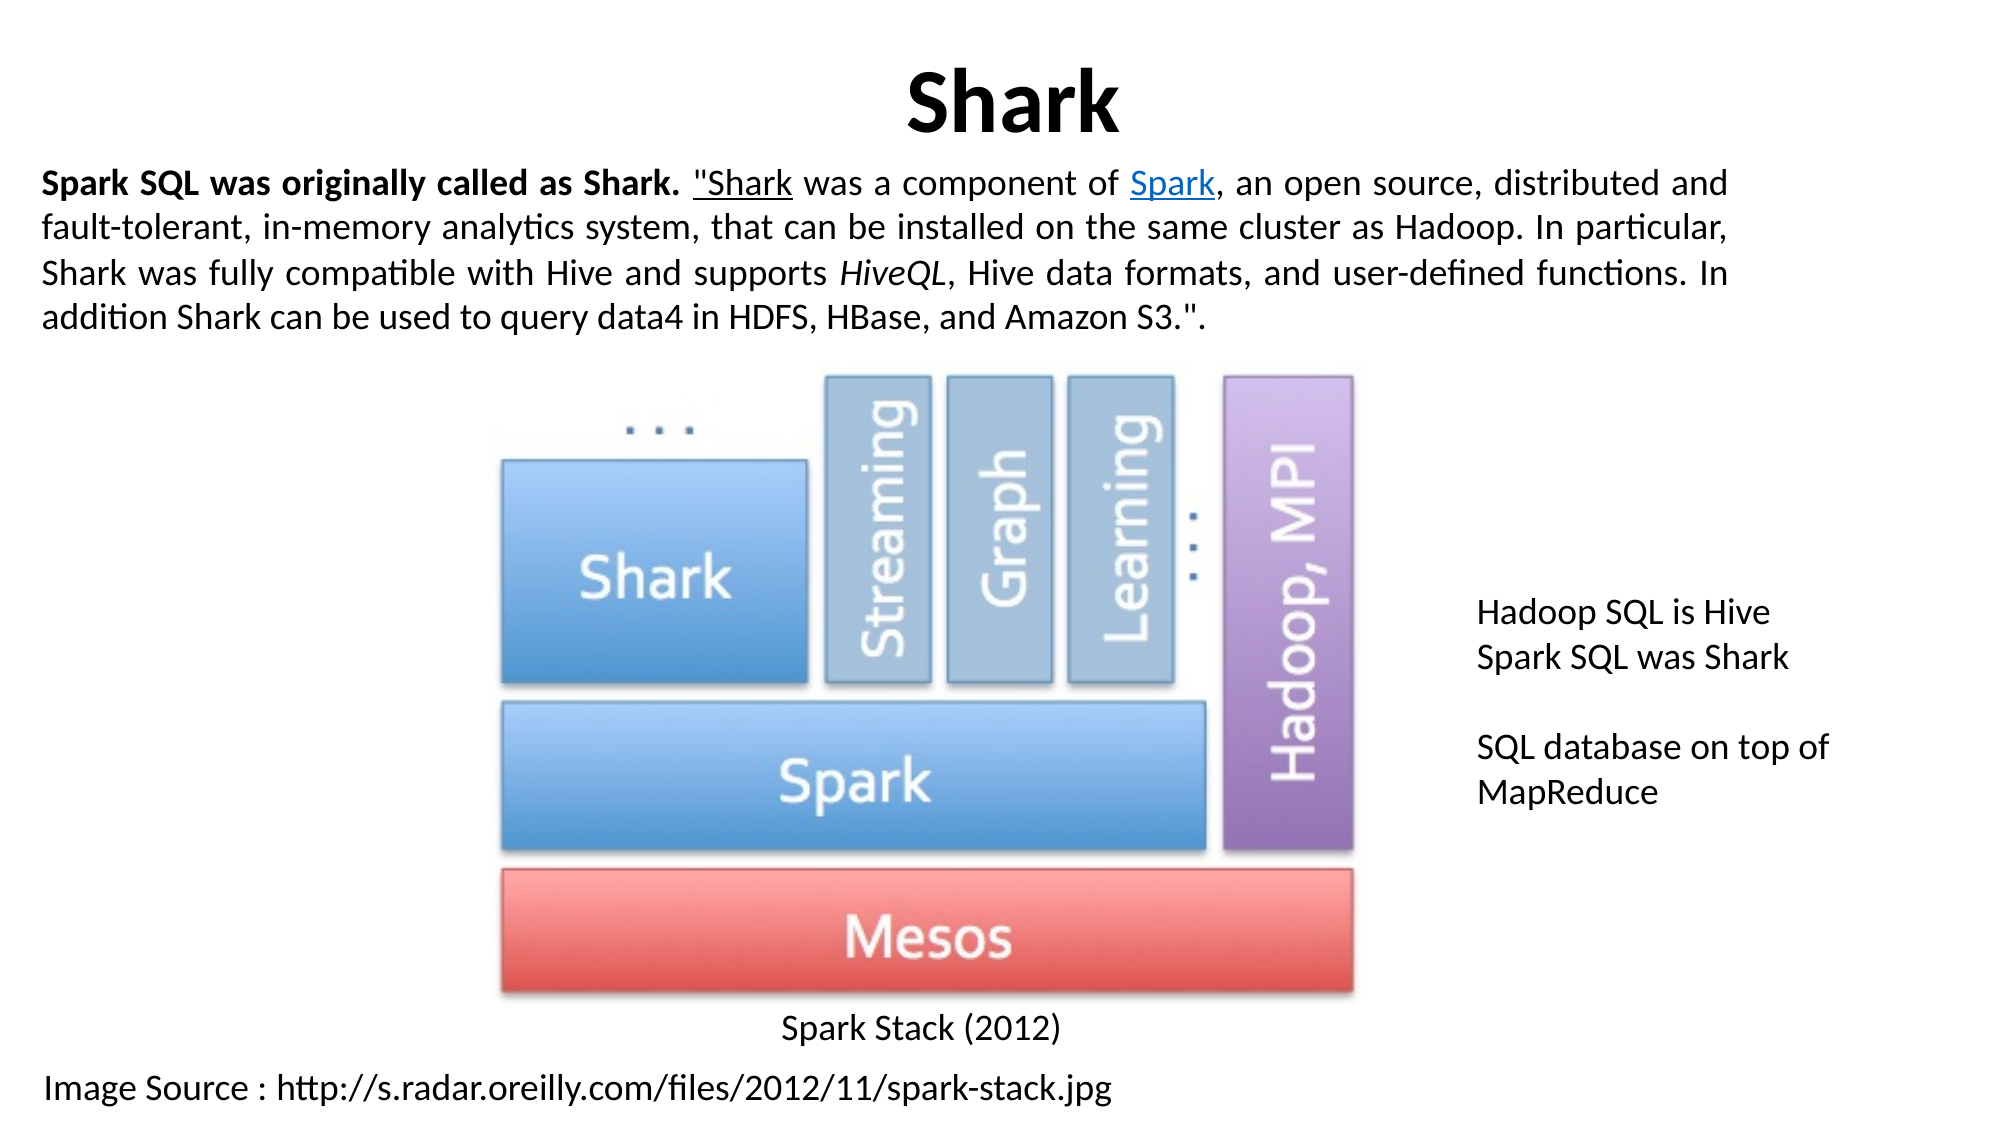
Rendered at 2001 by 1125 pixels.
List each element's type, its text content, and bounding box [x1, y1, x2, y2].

text_box Spark SQL was originally called as Shark. "Shark was a component of Spark, an open source, distributed and fault-tolerant, in-memory analytics system, that can be installed on the same cluster as Hadoop. In particular, Shark was fully compatible with Hive and supports HiveQL, Hive data formats, and user-defined functions. In addition Shark can be used to query data4 in HDFS, HBase, and Amazon S3.". [26, 149, 1745, 345]
picture [488, 362, 1367, 1008]
text_box Hadoop SQL is Hive Spark SQL was Shark SQL database on top of MapReduce [1462, 580, 1865, 820]
text_box Spark Stack (2012) [696, 1008, 1147, 1055]
text_box Shark [27, 40, 2000, 164]
text_box Image Source : http://s.radar.oreilly.com/files/2012/11/spark-stack.jpg [0, 1055, 1300, 1116]
